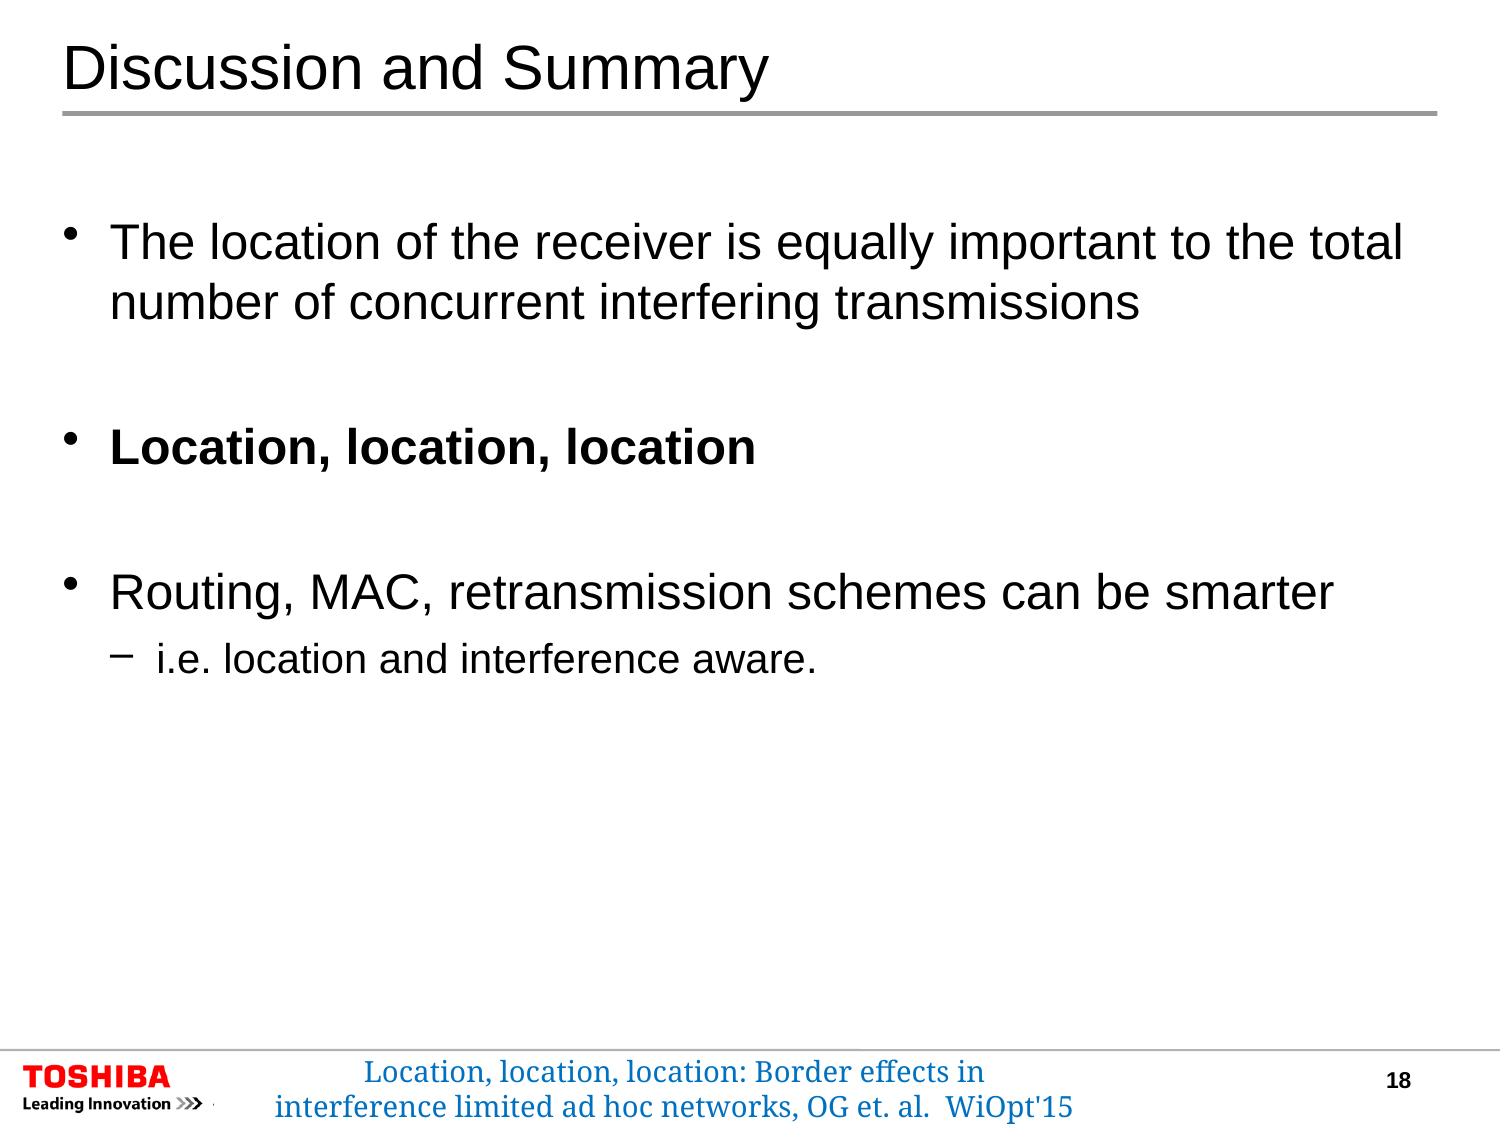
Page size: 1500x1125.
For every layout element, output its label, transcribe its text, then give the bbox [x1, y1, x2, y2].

text_box Location, location, location: Border effects in interference limited ad hoc networks, OG et. al. WiOpt'15 (2015). [259, 1045, 1090, 1125]
title Discussion and Summary [61, 0, 1438, 103]
list The location of the receiver is equally important to the total number of concurrent interfering transmissions Location, location, location Routing, MAC, retransmission schemes can be smarter i.e. location and interference aware. [62, 136, 1438, 1013]
picture [12, 1053, 225, 1122]
